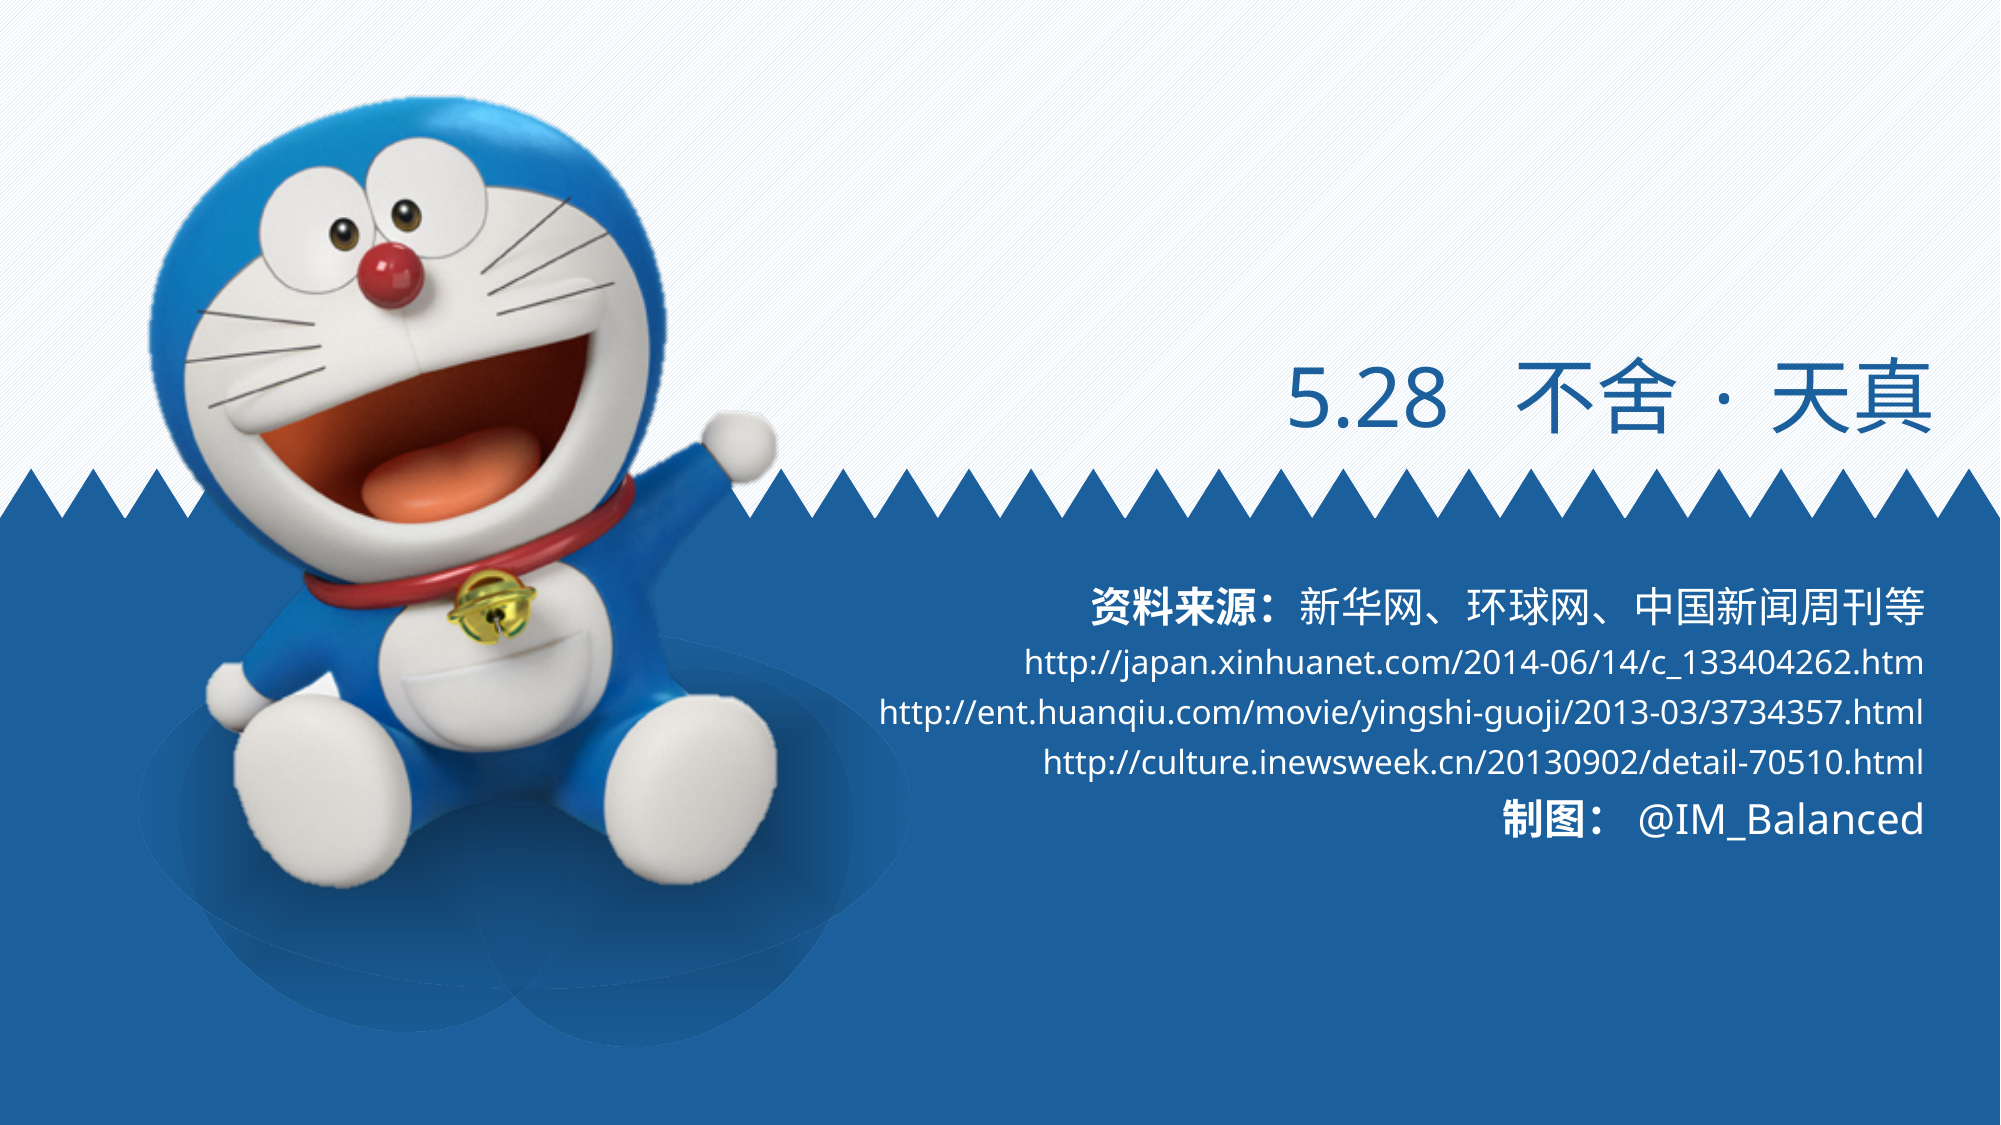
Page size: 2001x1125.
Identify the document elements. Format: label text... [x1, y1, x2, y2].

text_box 5.28 不舍·天真 [1237, 311, 1984, 452]
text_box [58, 59, 953, 1063]
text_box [0, 468, 2000, 1125]
